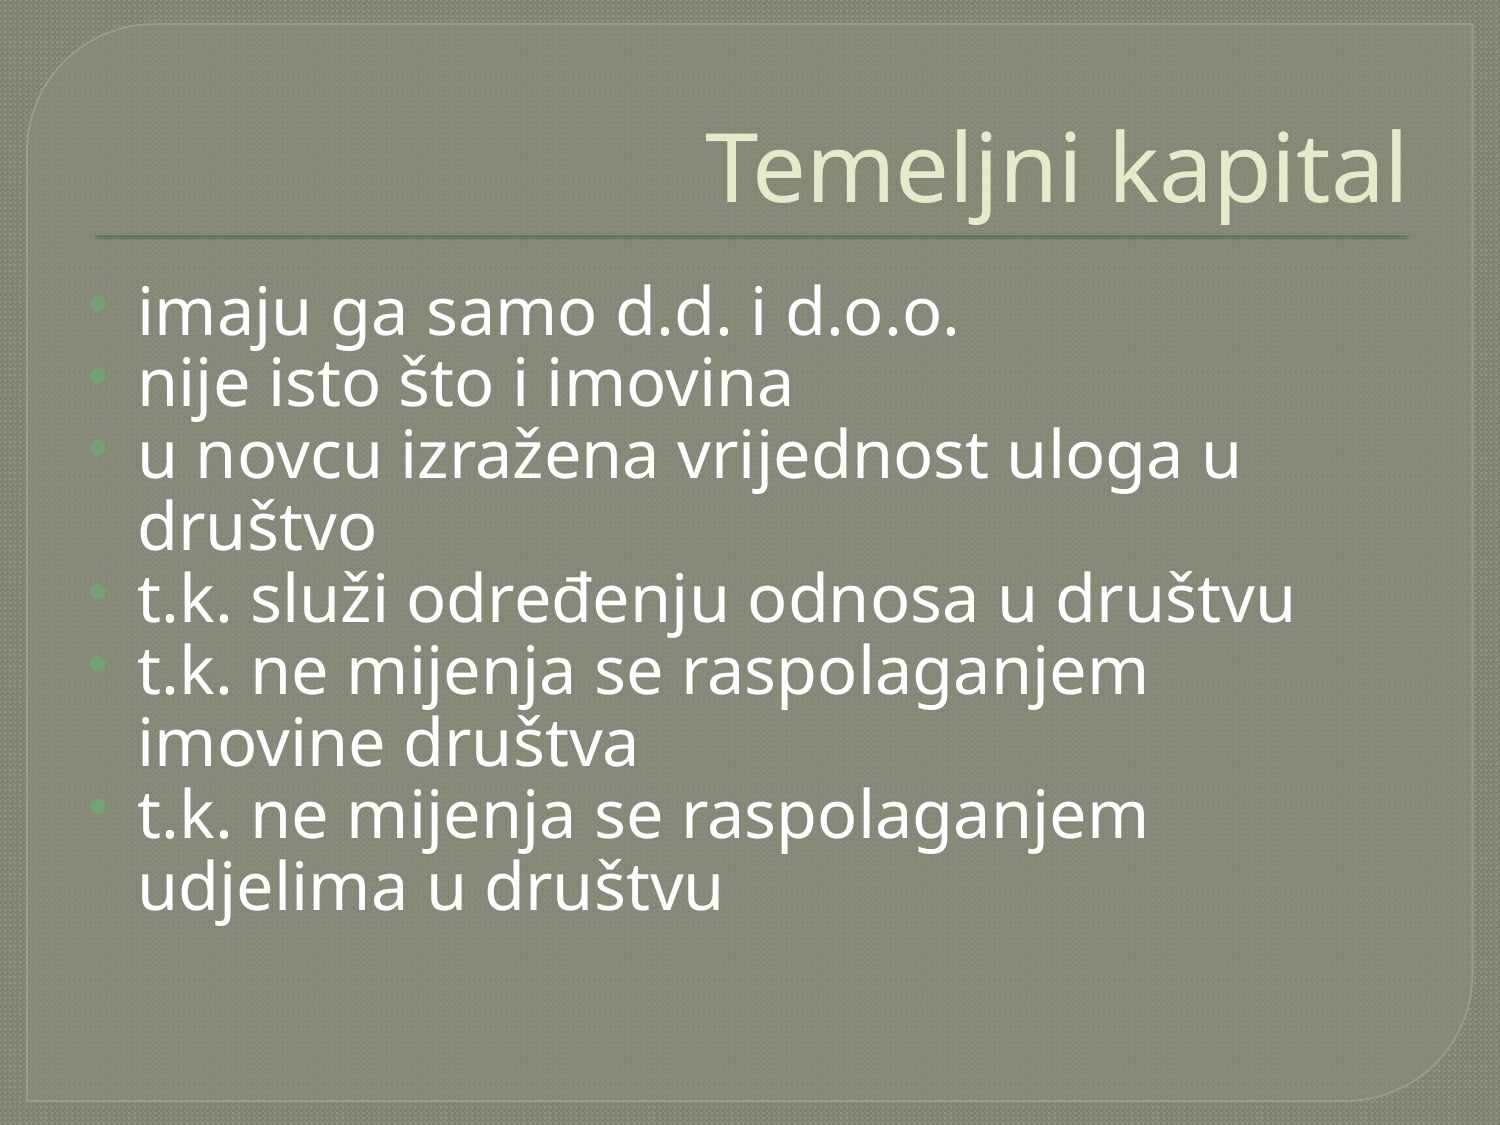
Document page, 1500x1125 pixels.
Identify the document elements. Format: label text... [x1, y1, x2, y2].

list imaju ga samo d.d. i d.o.o. nije isto što i imovina u novcu izražena vrijednost uloga u društvo t.k. služi određenju odnosa u društvu t.k. ne mijenja se raspolaganjem imovine društva t.k. ne mijenja se raspolaganjem udjelima u društvu [75, 270, 1425, 1013]
title Temeljni kapital [75, 41, 1425, 230]
